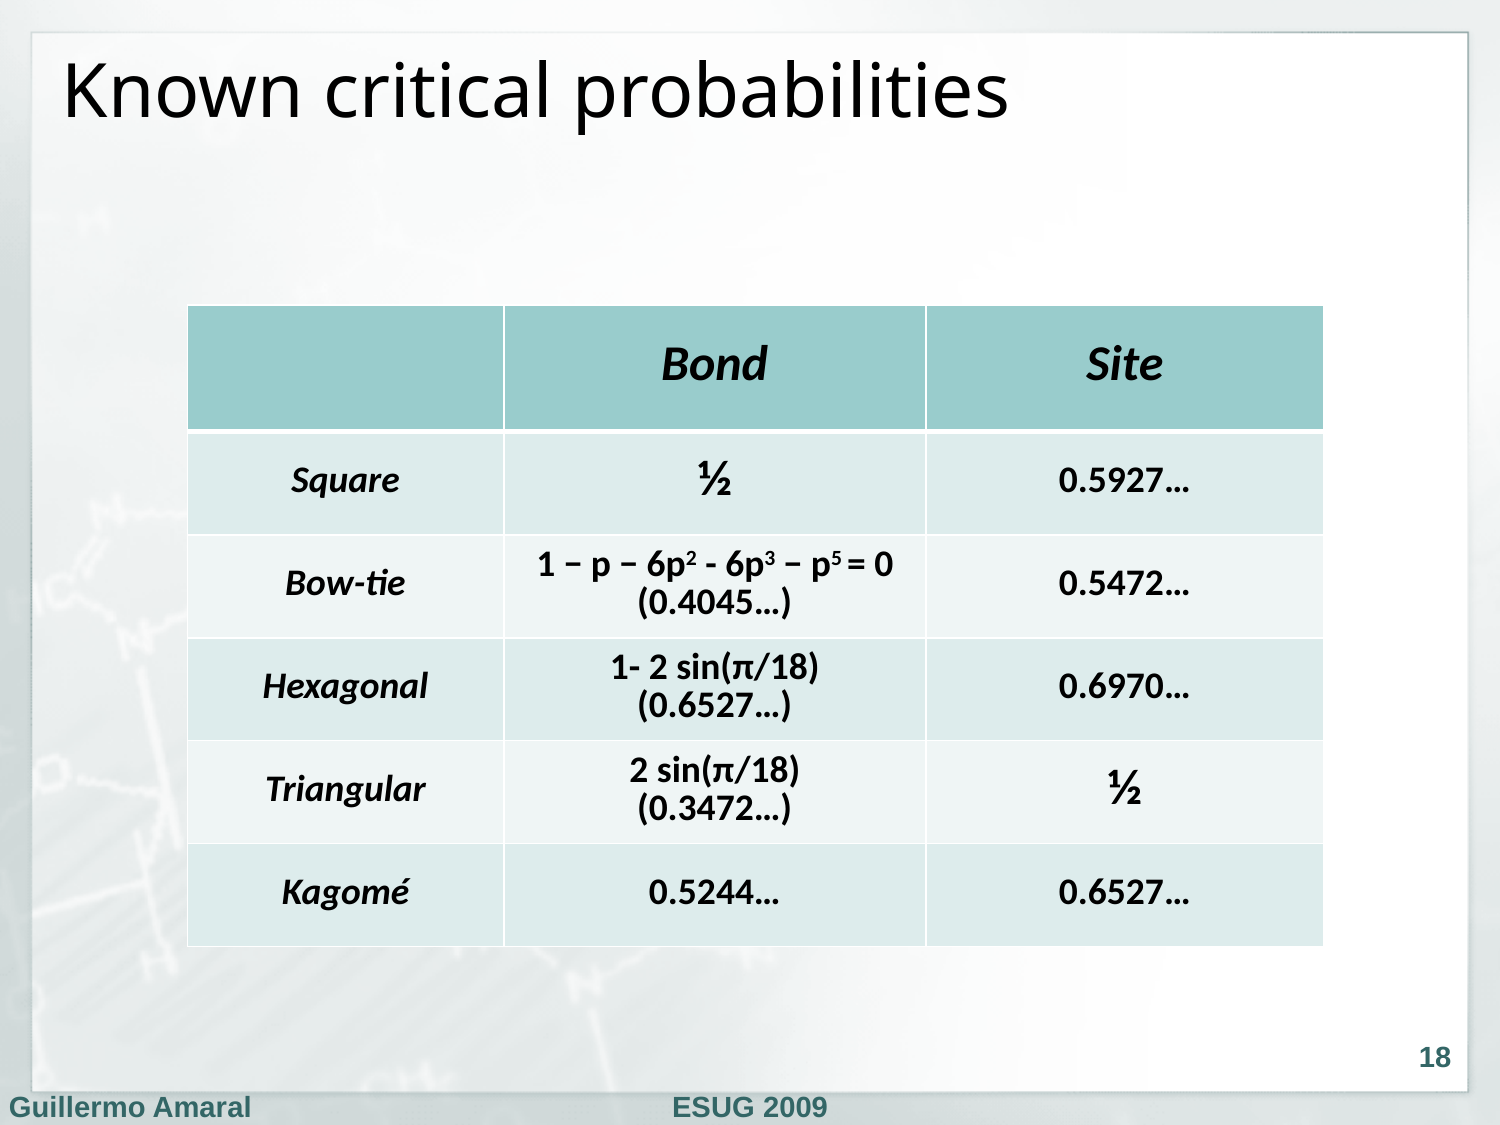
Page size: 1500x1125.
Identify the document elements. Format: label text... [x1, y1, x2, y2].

table_cell 0.5927… [927, 434, 1323, 534]
table_cell 0.5244… [505, 844, 925, 946]
table_cell 2 sin(π/18) (0.3472…) [505, 741, 925, 843]
table_cell Bow-tie [188, 536, 503, 637]
table_cell ½ [927, 741, 1323, 843]
slide_number 18 [1253, 1031, 1467, 1091]
table_cell 0.6970… [927, 639, 1323, 740]
table_cell Kagomé [188, 844, 503, 946]
table_header [188, 306, 503, 429]
table_cell 1- 2 sin(π/18) (0.6527…) [505, 639, 925, 740]
table_cell Square [188, 434, 503, 534]
table_header Site [927, 306, 1323, 429]
table_cell 1 − p − 6p2 - 6p3 − p5 = 0 (0.4045…) [505, 536, 925, 637]
table_cell 0.5472… [927, 536, 1323, 637]
table_cell ½ [505, 434, 925, 534]
title Known critical probabilities [46, 34, 1500, 247]
table_cell Triangular [188, 741, 503, 843]
table_cell 0.6527… [927, 844, 1323, 946]
footer Guillermo Amaral [0, 1080, 470, 1125]
table_cell Hexagonal [188, 639, 503, 740]
table_header Bond [505, 306, 925, 429]
